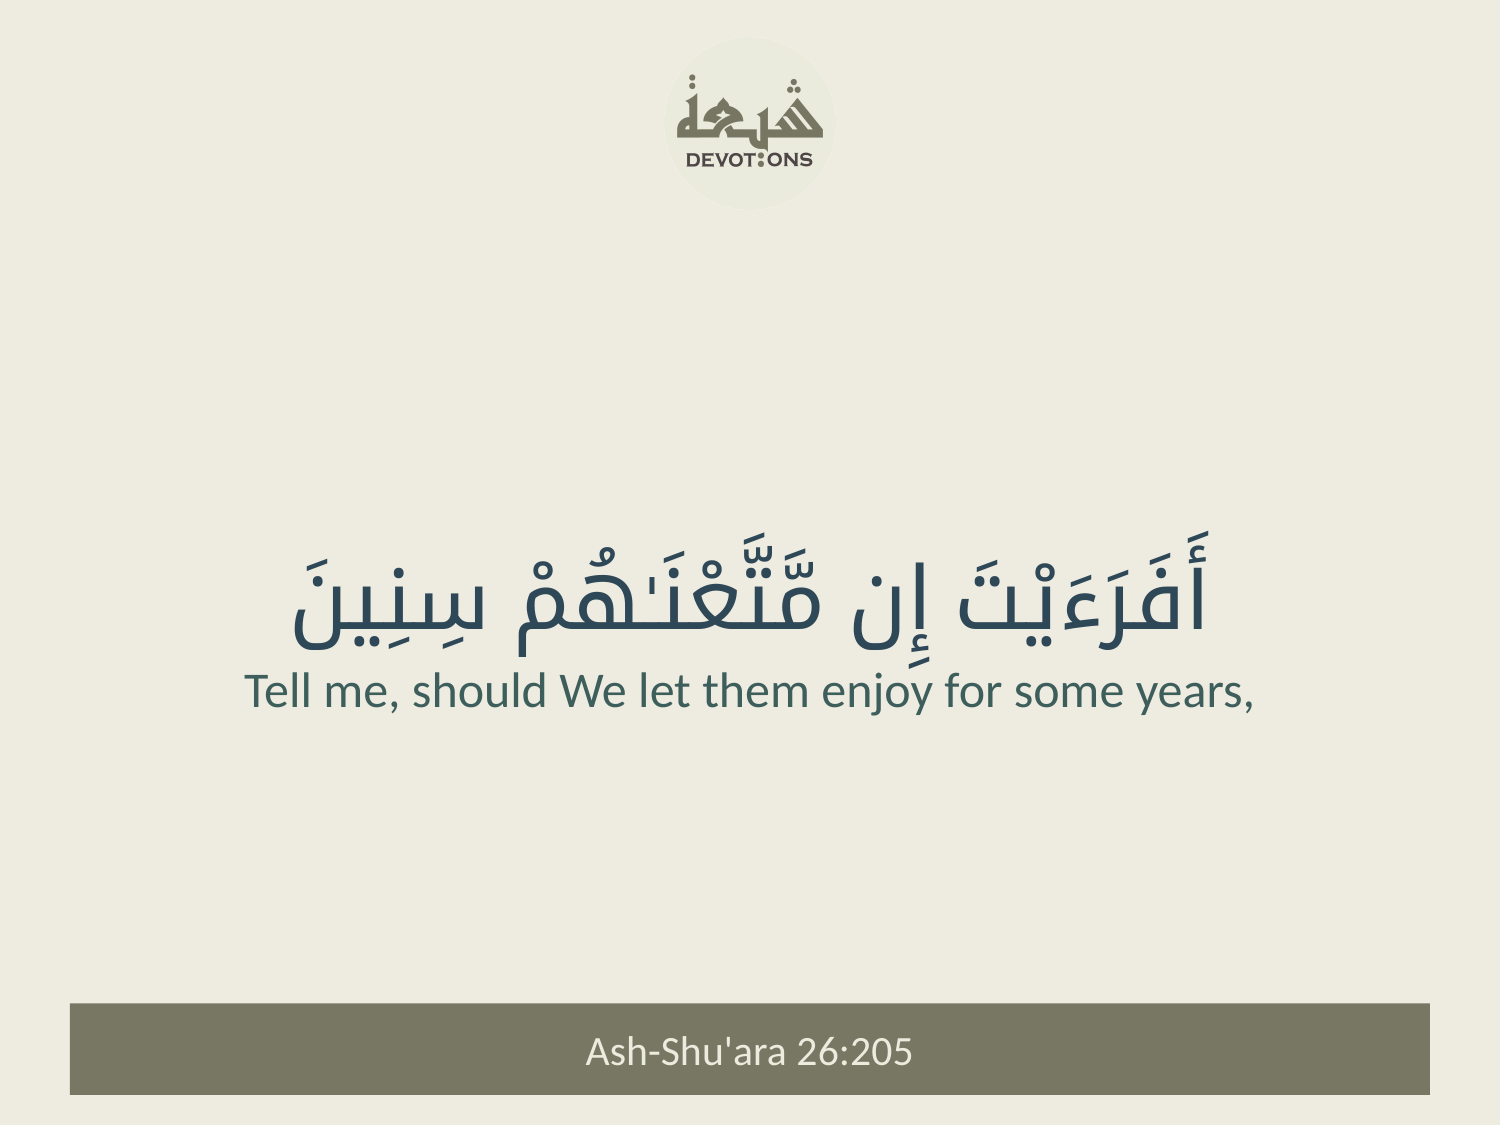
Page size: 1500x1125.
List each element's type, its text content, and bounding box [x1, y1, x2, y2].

list أَفَرَءَيْتَ إِن مَّتَّعْنَـٰهُمْ سِنِينَ Tell me, should We let them enjoy for some years, [69, 203, 1430, 1003]
picture [656, 29, 844, 203]
list Ash-Shu'ara 26:205 [69, 1003, 1430, 1095]
